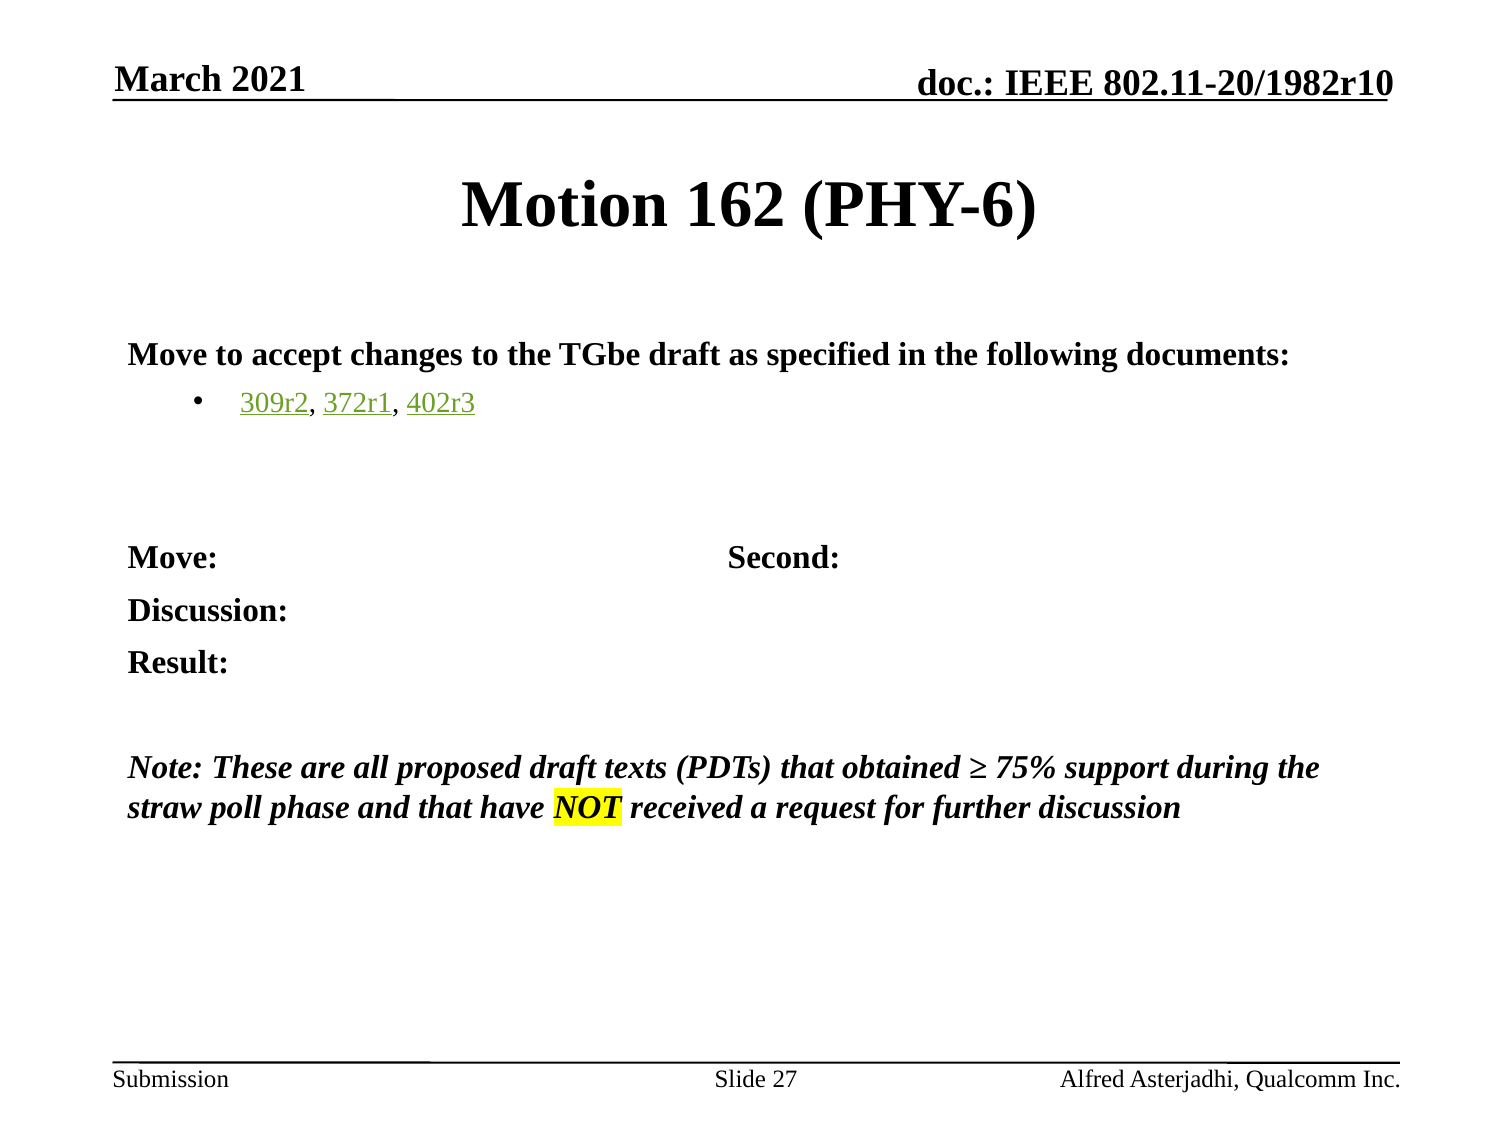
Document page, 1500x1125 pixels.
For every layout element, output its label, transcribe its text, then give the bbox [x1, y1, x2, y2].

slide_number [114, 54, 423, 100]
footer Alfred Asterjadhi, Qualcomm Inc. [878, 1061, 1402, 1093]
list Move to accept changes to the TGbe draft as specified in the following documents: 309r2, 372r1, 402r3 Move: Second: Discussion: Result: Note: These are all proposed draft texts (PDTs) that obtained ≥ 75% support during the straw poll phase and that have NOT received a request for further discussion [112, 324, 1388, 1000]
title Motion 162 (PHY-6) [112, 112, 1388, 288]
slide_number Slide 27 [712, 1061, 800, 1123]
